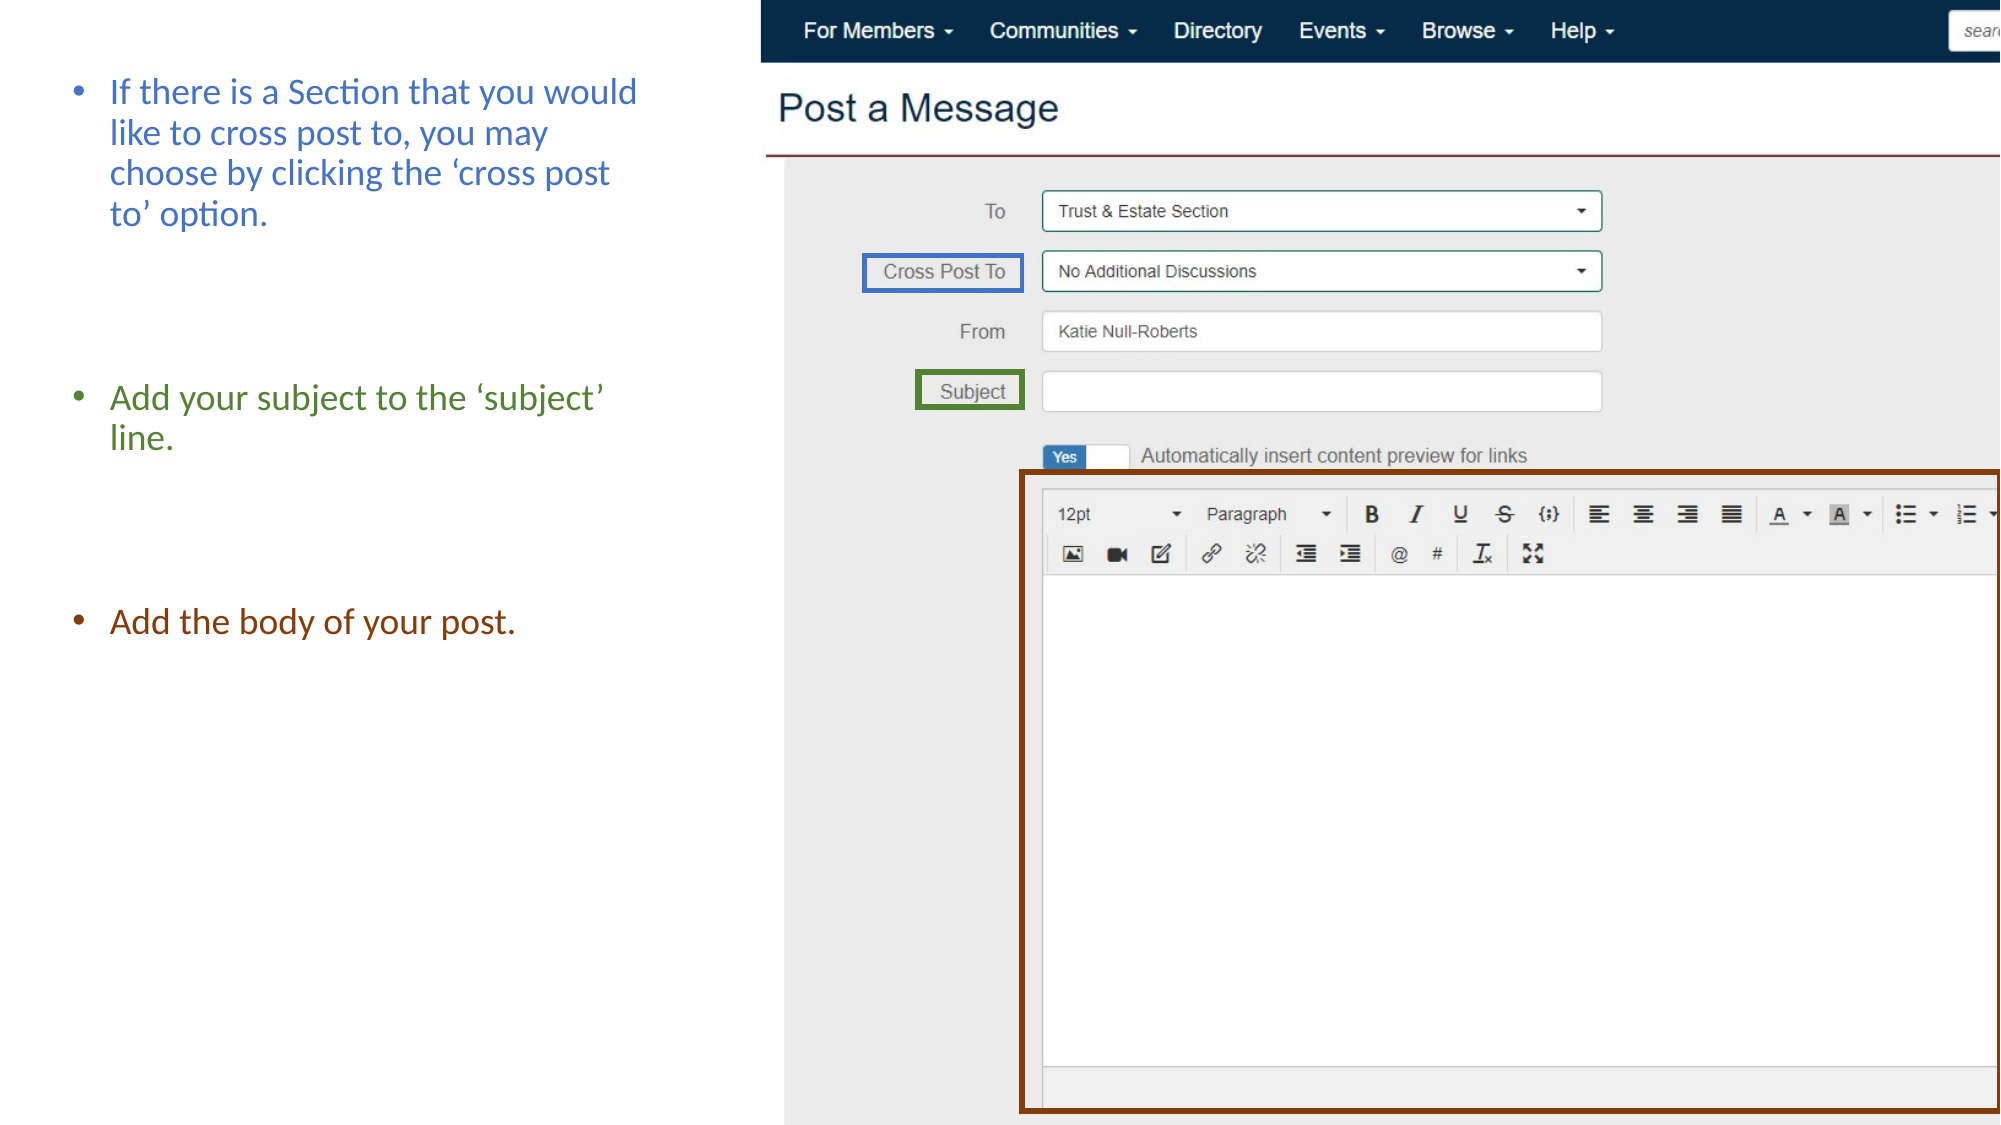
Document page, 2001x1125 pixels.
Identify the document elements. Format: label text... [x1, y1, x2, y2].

picture [760, 0, 2000, 1125]
list If there is a Section that you would like to cross post to, you may choose by clicking the ‘cross post to’ option. Add your subject to the ‘subject’ line. Add the body of your post. [57, 64, 657, 989]
